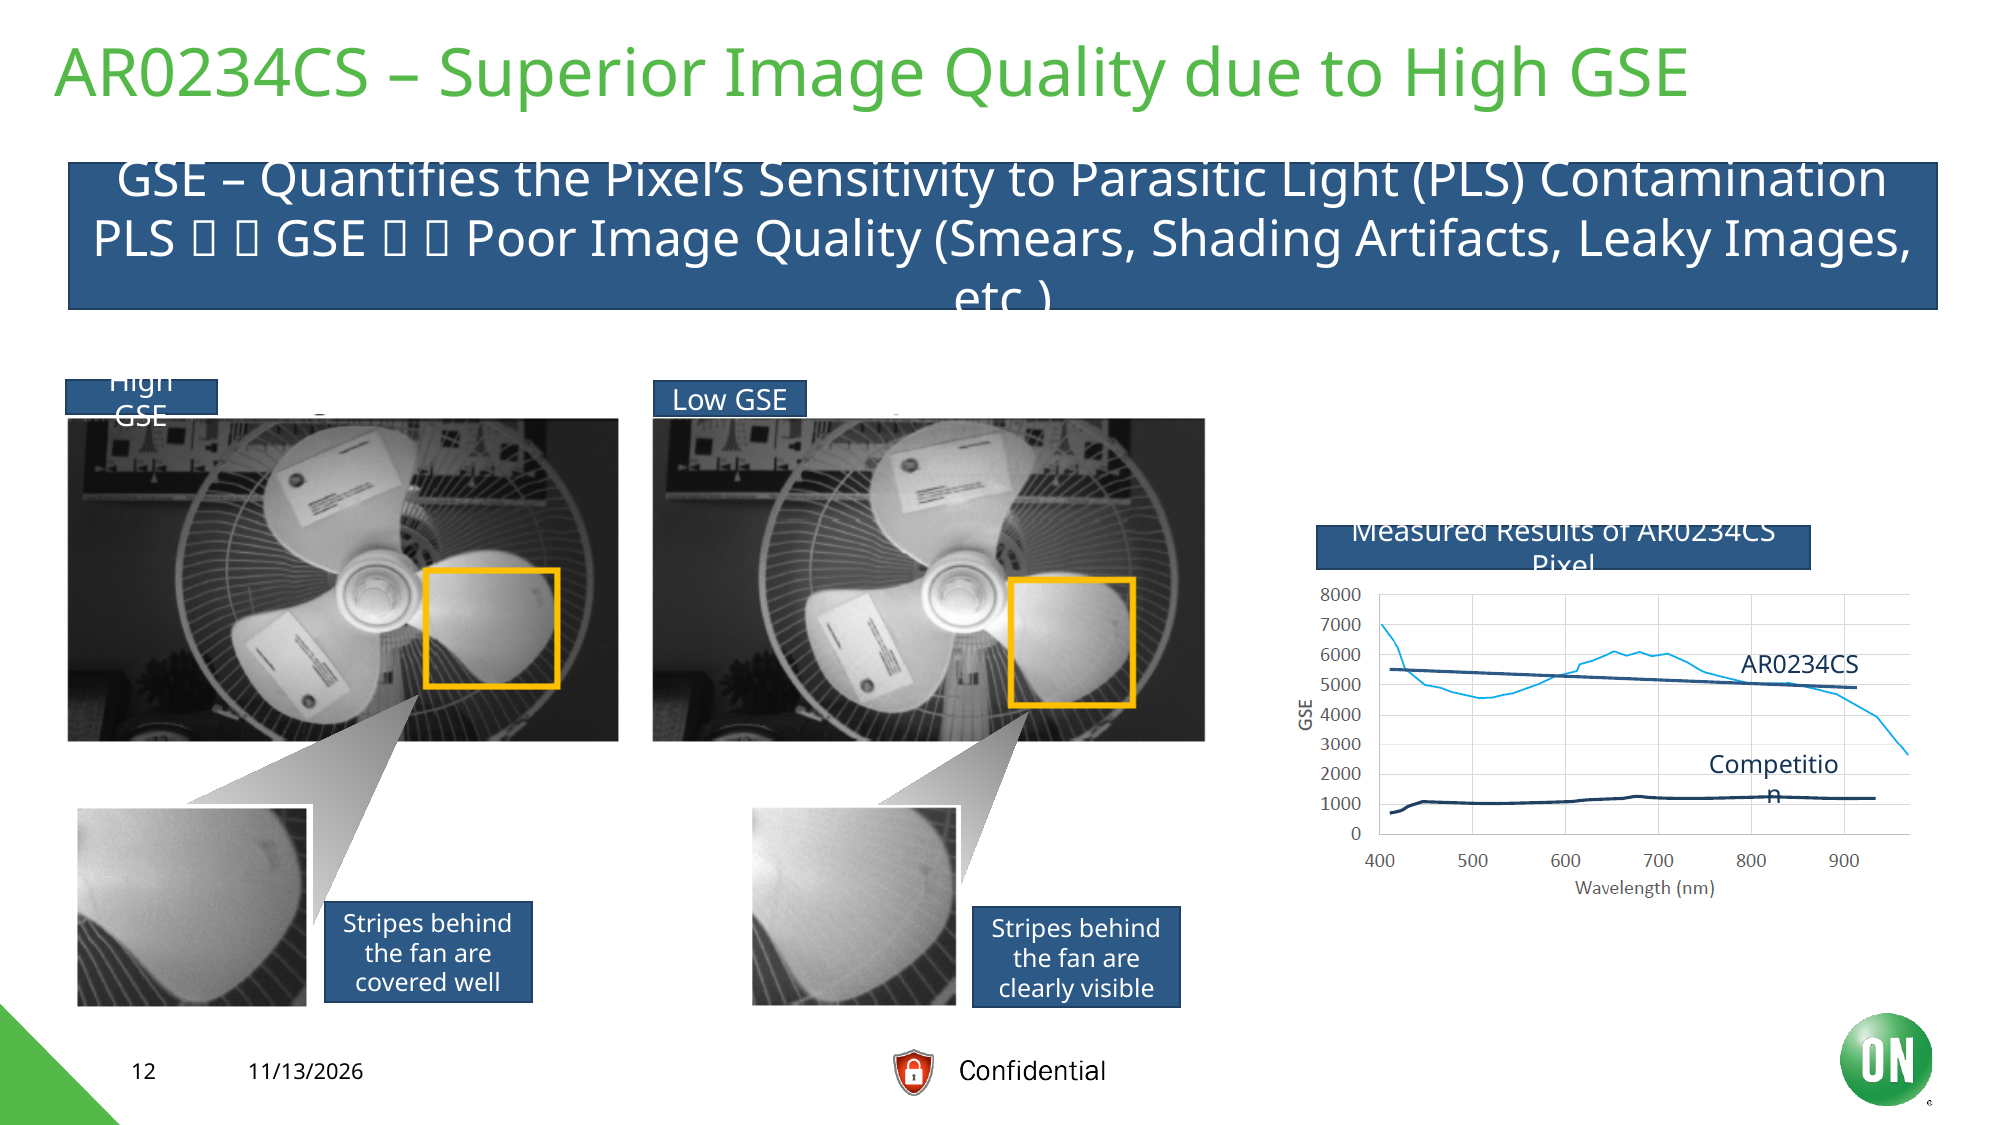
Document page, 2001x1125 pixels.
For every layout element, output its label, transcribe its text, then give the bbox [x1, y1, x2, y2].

text_box Low GSE [653, 380, 807, 414]
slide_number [232, 1042, 683, 1103]
picture [1840, 1013, 1933, 1106]
text_box [184, 748, 396, 927]
picture [1288, 581, 1930, 908]
text_box [876, 748, 1016, 886]
picture [893, 1049, 934, 1096]
picture [73, 804, 313, 1013]
slide_number 12 [62, 1042, 171, 1103]
picture [958, 1055, 1107, 1090]
text_box Stripes behind the fan are clearly visible [972, 906, 1181, 1008]
picture [65, 414, 1213, 748]
text_box Measured Results of AR0234CS Pixel [1316, 525, 1811, 570]
text_box Stripes behind the fan are covered well [324, 901, 533, 1003]
title AR0234CS – Superior Image Quality due to High GSE [39, 0, 1882, 150]
picture [751, 805, 961, 1012]
text_box GSE – Quantifies the Pixel’s Sensitivity to Parasitic Light (PLS) Contamination PLS   GSE   Poor Image Quality (Smears, Shading Artifacts, Leaky Images, etc.) [68, 162, 1938, 310]
text_box High GSE [65, 379, 218, 414]
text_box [1389, 669, 1857, 688]
